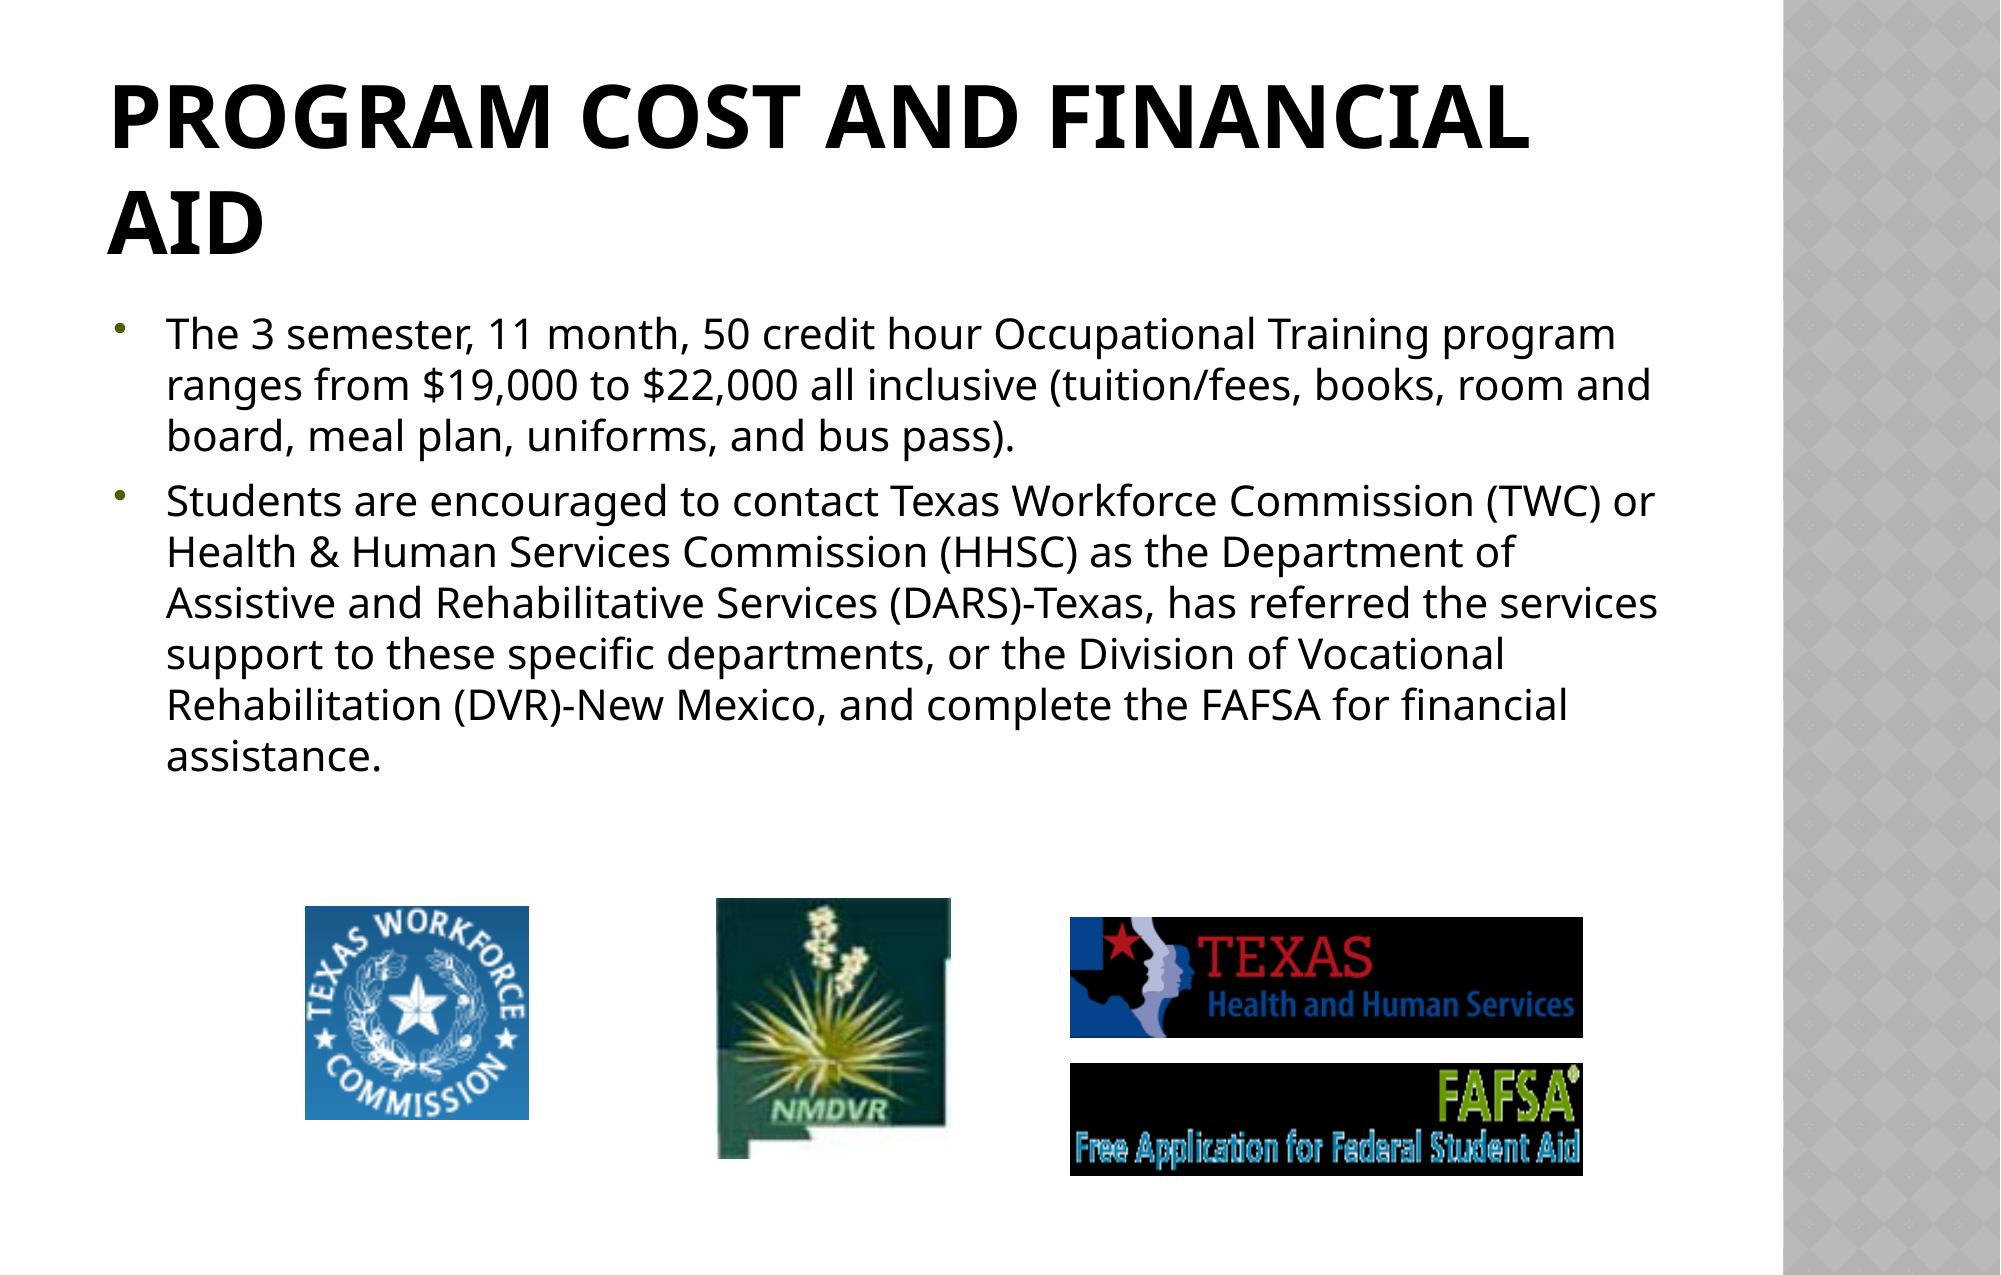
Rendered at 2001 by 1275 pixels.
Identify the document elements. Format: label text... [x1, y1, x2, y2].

picture [305, 906, 529, 1120]
list The 3 semester, 11 month, 50 credit hour Occupational Training program ranges from $19,000 to $22,000 all inclusive (tuition/fees, books, room and board, meal plan, uniforms, and bus pass). Students are encouraged to contact Texas Workforce Commission (TWC) or Health & Human Services Commission (HHSC) as the Department of Assistive and Rehabilitative Services (DARS)-Texas, has referred the services support to these specific departments, or the Division of Vocational Rehabilitation (DVR)-New Mexico, and complete the FAFSA for financial assistance. [99, 299, 1684, 1201]
picture [716, 898, 951, 1159]
picture [1070, 1062, 1583, 1177]
title Program Cost and Financial Aid [99, 59, 1684, 272]
picture [1070, 917, 1583, 1039]
